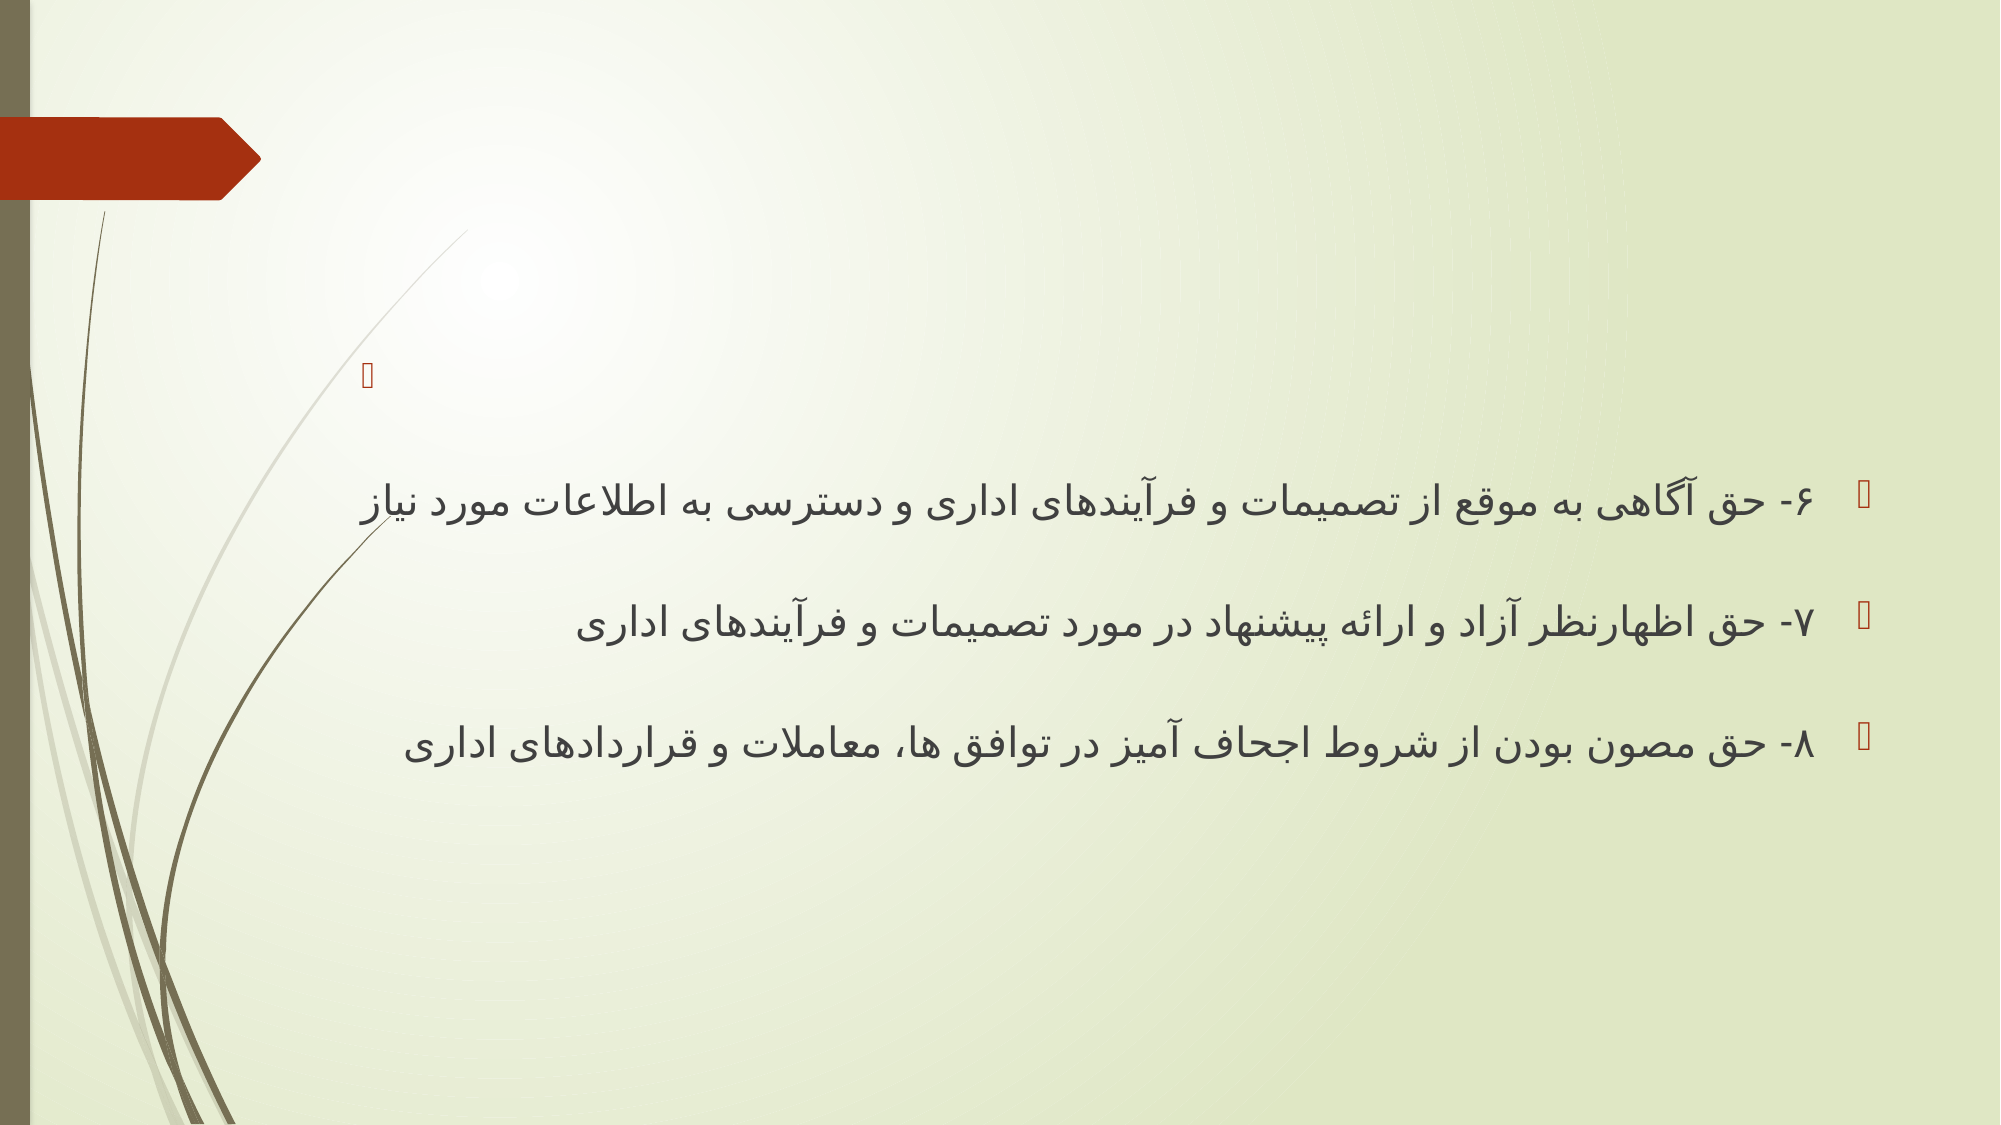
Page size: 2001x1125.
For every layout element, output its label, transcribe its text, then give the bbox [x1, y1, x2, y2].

list ۶- حق آگاهی به موقع از تصمیمات و فرآیندهای اداری و دسترسی به اطلاعات مورد نیاز ٧- حق اظهارنظر آزاد و ارائه پیشنهاد در مورد تصمیمات و فرآیندهای اداری ٨- حق مصون بودن از شروط اجحاف آمیز در توافق ها، معاملات و قراردادهای اداری [294, 350, 1888, 964]
